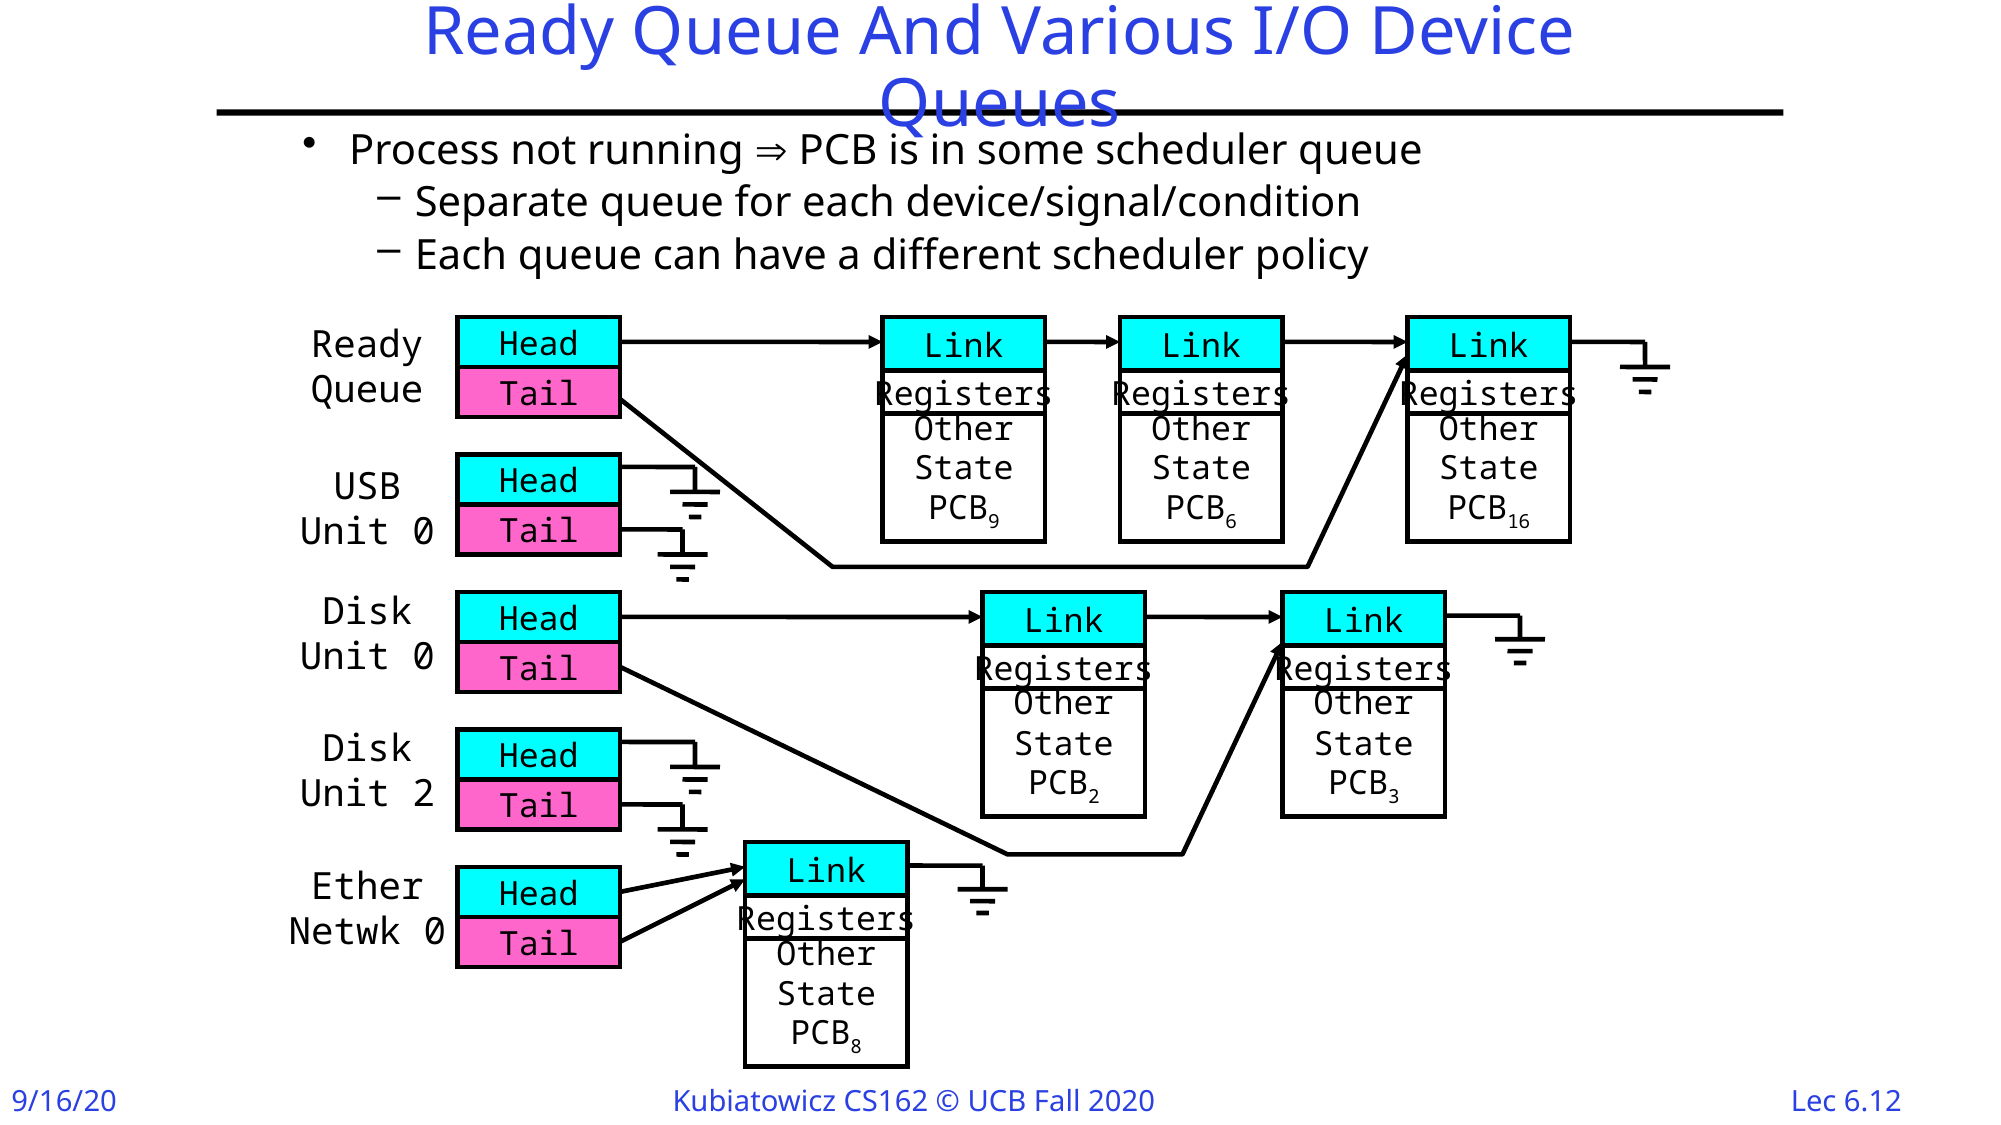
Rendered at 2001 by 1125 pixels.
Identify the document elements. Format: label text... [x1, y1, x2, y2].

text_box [619, 864, 1008, 1068]
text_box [625, 316, 1671, 568]
title Ready Queue And Various I/O Device Queues [287, 24, 1713, 113]
list Process not running  PCB is in some scheduler queue Separate queue for each device/signal/condition Each queue can have a different scheduler policy [287, 125, 1700, 300]
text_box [279, 312, 621, 968]
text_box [626, 466, 721, 580]
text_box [626, 591, 1546, 855]
